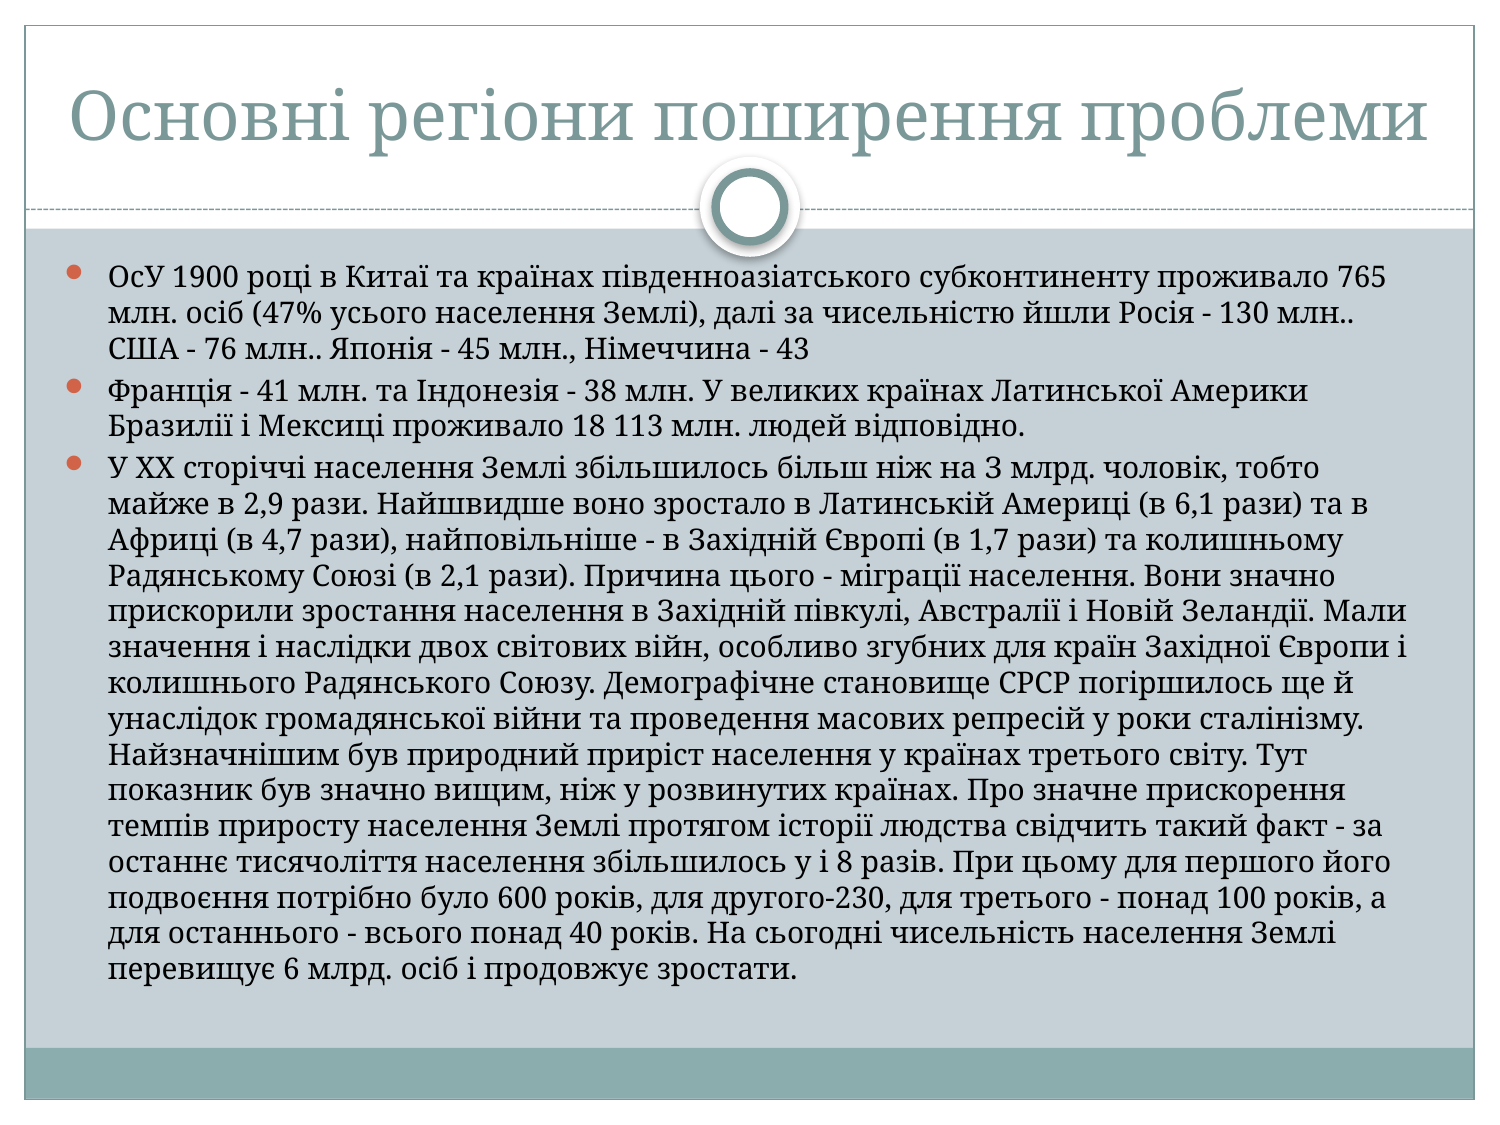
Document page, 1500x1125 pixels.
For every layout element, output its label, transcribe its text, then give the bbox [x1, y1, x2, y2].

title Основні регіони поширення проблеми [49, 37, 1450, 163]
list ОсУ 1900 році в Китаї та країнах південноазіатського субконтиненту проживало 765 млн. осіб (47% усього населення Землі), далі за чисельністю йшли Росія - 130 млн.. США - 76 млн.. Японія - 45 млн., Німеччина - 43 Франція - 41 млн. та Індонезія - 38 млн. У великих країнах Латинської Америки Бразилії і Мексиці проживало 18 113 млн. людей відповідно. У XX сторіччі населення Землі збільшилось більш ніж на З млрд. чоловік, тобто майже в 2,9 рази. Найшвидше воно зростало в Латинській Америці (в 6,1 рази) та в Африці (в 4,7 рази), найповільніше - в Західній Європі (в 1,7 рази) та колишньому Радянському Союзі (в 2,1 рази). Причина цього - міграції населення. Вони значно прискорили зростання населення в Західній півкулі, Австралії і Новій Зеландії. Мали значення і наслідки двох світових війн, особливо згубних для країн Західної Європи і колишнього Радянського Союзу. Демографічне становище СРСР погіршилось ще й унаслідок громадянської війни та проведення масових репресій у роки сталінізму. Найзначнішим був природний приріст населення у країнах третього світу. Тут показник був значно вищим, ніж у розвинутих країнах. Про значне прискорення темпів приросту населення Землі протягом історії людства свідчить такий факт - за останнє тисячоліття населення збільшилось у і 8 разів. При цьому для першого його подвоєння потрібно було 600 років, для другого-230, для третього - понад 100 років, а для останнього - всього понад 40 років. На сьогодні чисельність населення Землі перевищує 6 млрд. осіб і продовжує зростати. [49, 250, 1445, 1001]
